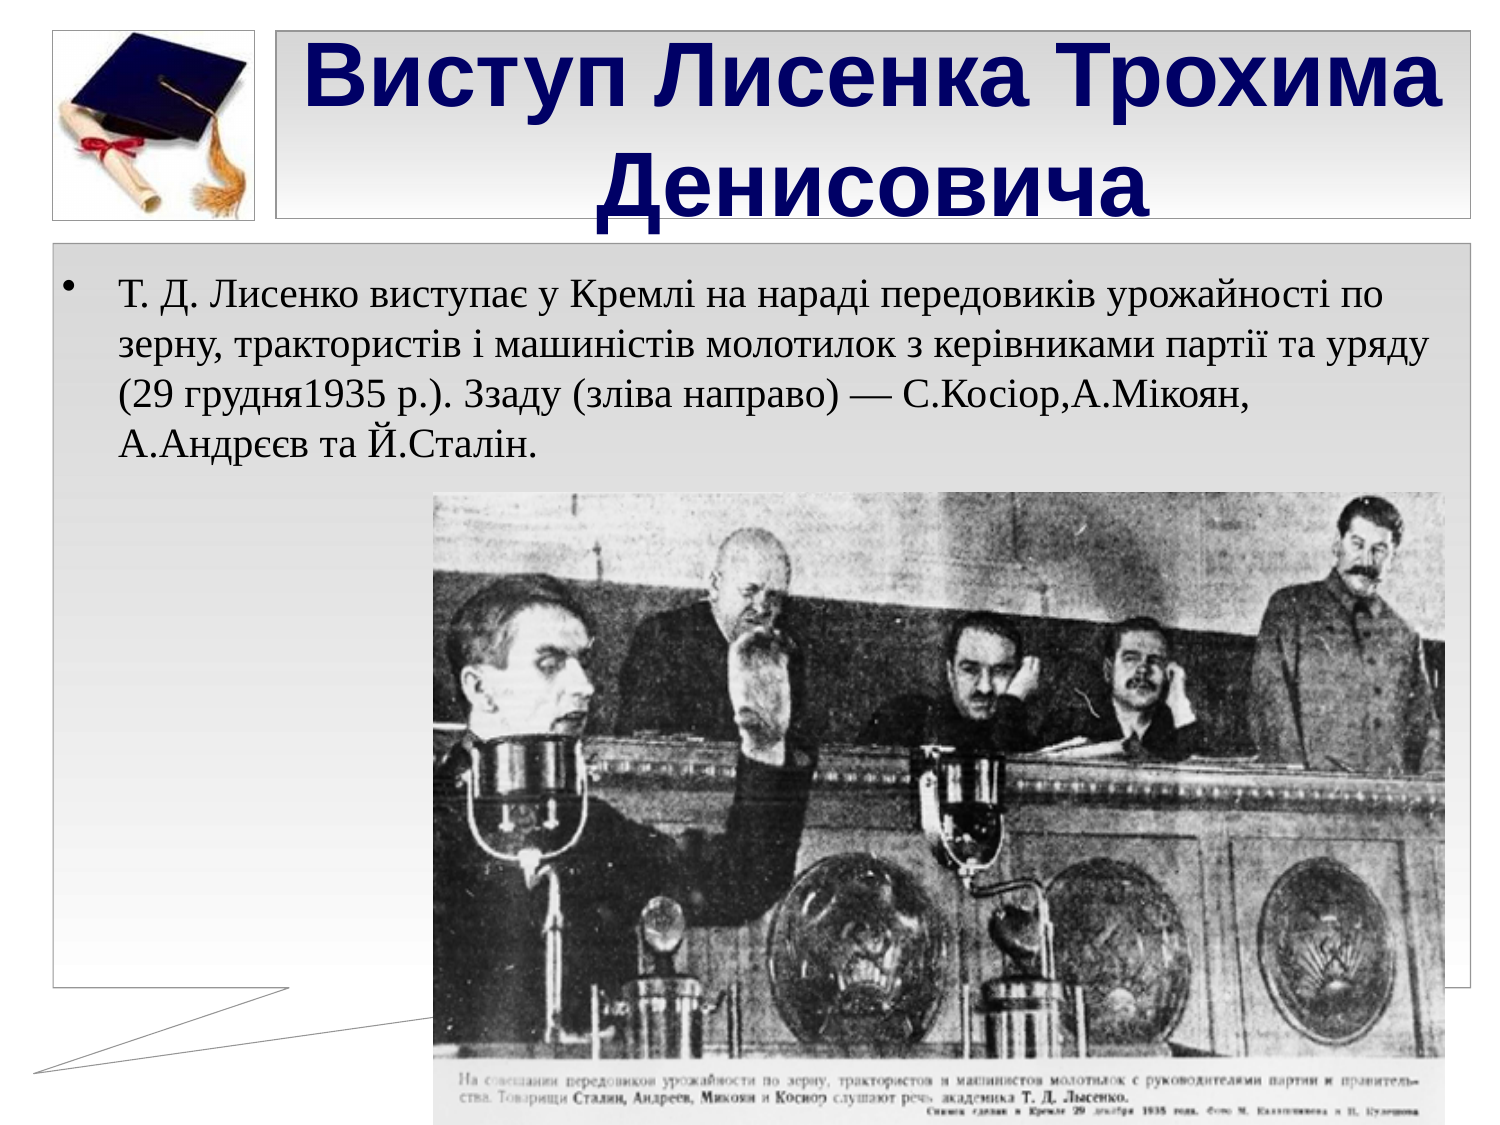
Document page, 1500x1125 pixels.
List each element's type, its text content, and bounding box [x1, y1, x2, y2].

picture [433, 491, 1445, 1125]
title Виступ Лисенка Трохима Денисовича [275, 30, 1471, 219]
list Т. Д. Лисенко виступає у Кремлі на нараді передовиків урожайності по зерну, трактористів і машиністів молотилок з керівниками партії та уряду (29 грудня1935 р.). Ззаду (зліва направо) — С.Косіор,А.Мікоян, А.Андрєєв та Й.Сталін. [46, 257, 1466, 692]
picture [53, 31, 254, 220]
